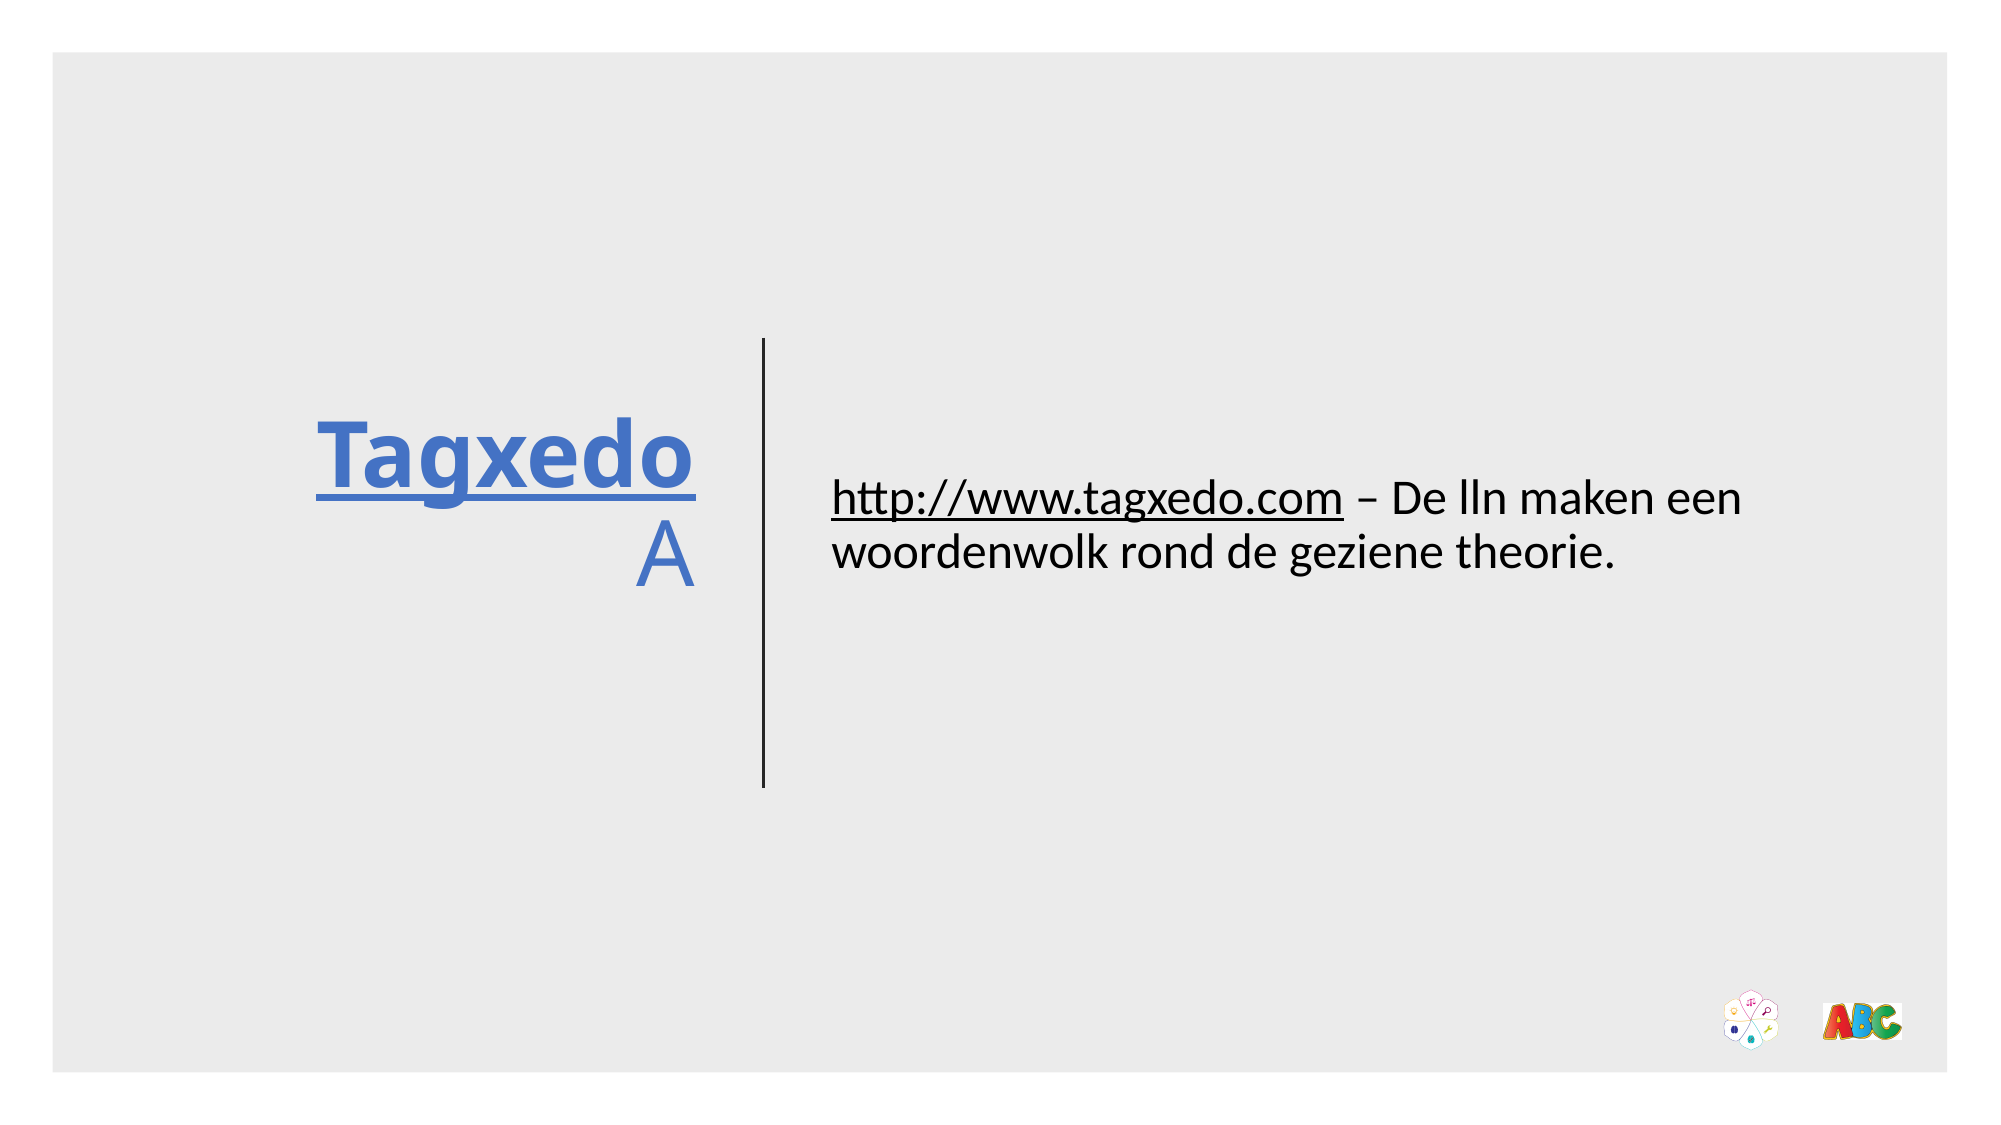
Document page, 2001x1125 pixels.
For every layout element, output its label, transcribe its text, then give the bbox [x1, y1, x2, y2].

text_box [52, 51, 1948, 1073]
title Tagxedo A [137, 158, 711, 967]
picture [1823, 1003, 1902, 1040]
list http://www.tagxedo.com – De lln maken een woordenwolk rond de geziene theorie. [816, 158, 1863, 967]
picture [1720, 988, 1782, 1052]
